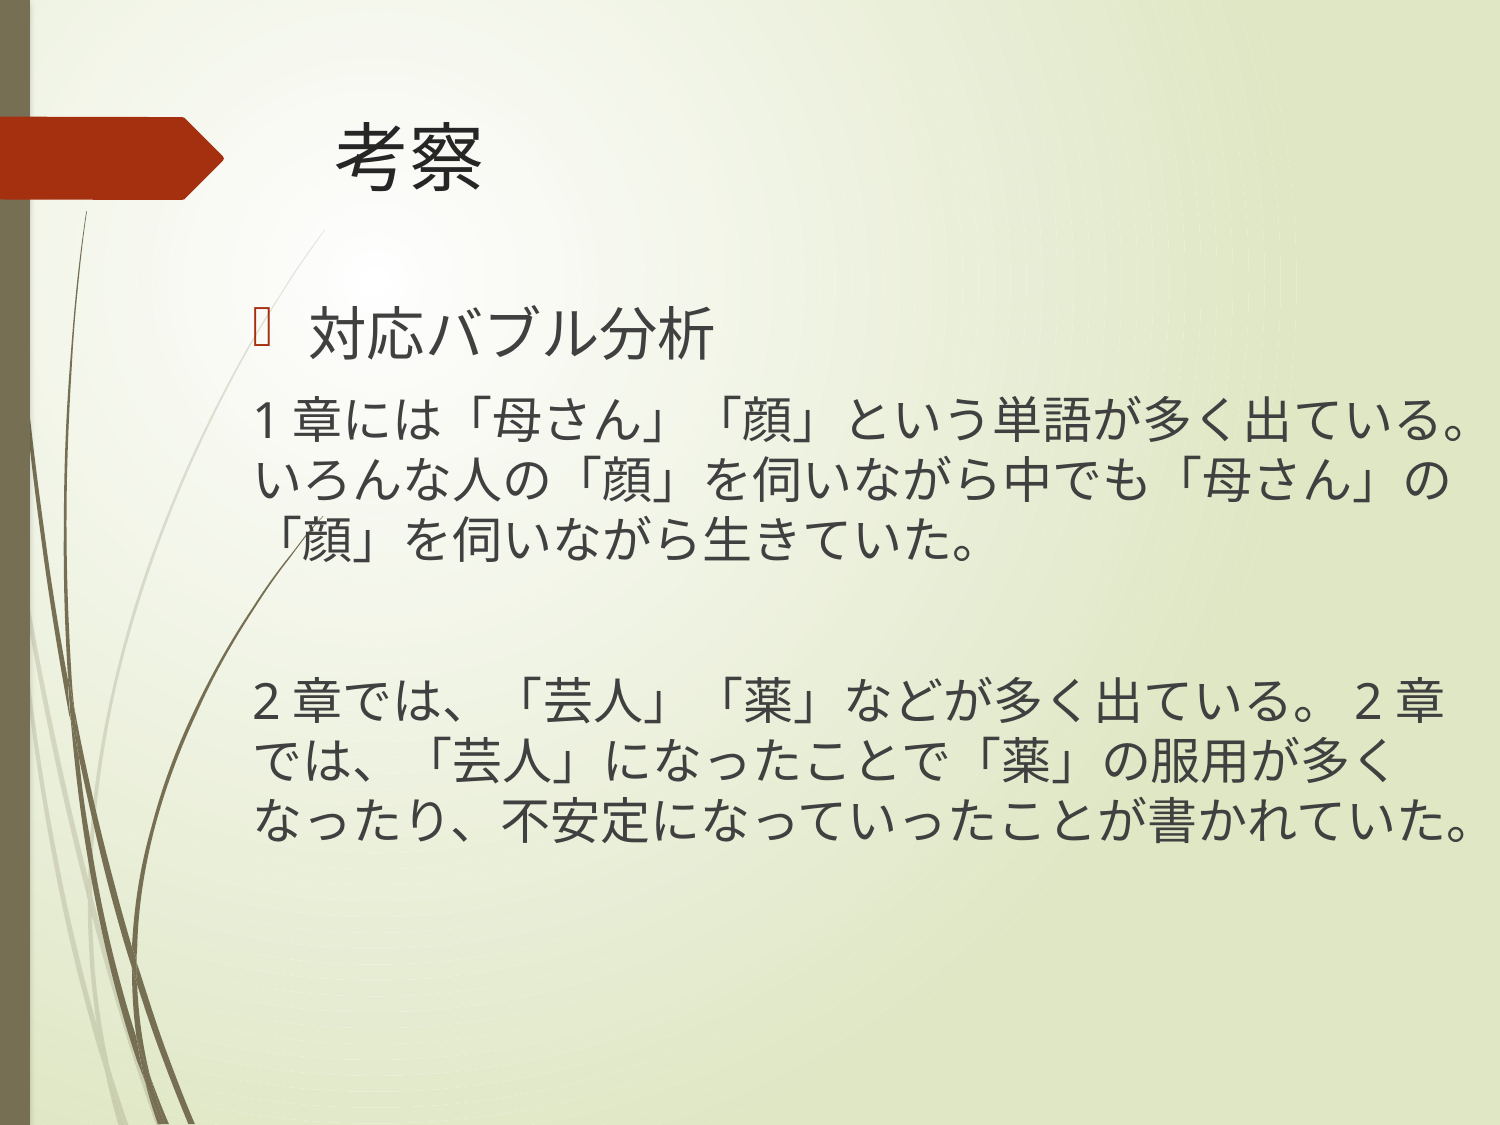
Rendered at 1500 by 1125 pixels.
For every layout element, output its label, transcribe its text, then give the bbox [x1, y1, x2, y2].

list 対応バブル分析 1章には「母さん」「顔」という単語が多く出ている。いろんな人の「顔」を伺いながら中でも「母さん」の「顔」を伺いながら生きていた。 2章では、「芸人」「薬」などが多く出ている。2章では、「芸人」になったことで「薬」の服用が多くなったり、不安定になっていったことが書かれていた。 [237, 289, 1480, 1125]
title 考察 [319, 102, 1400, 289]
